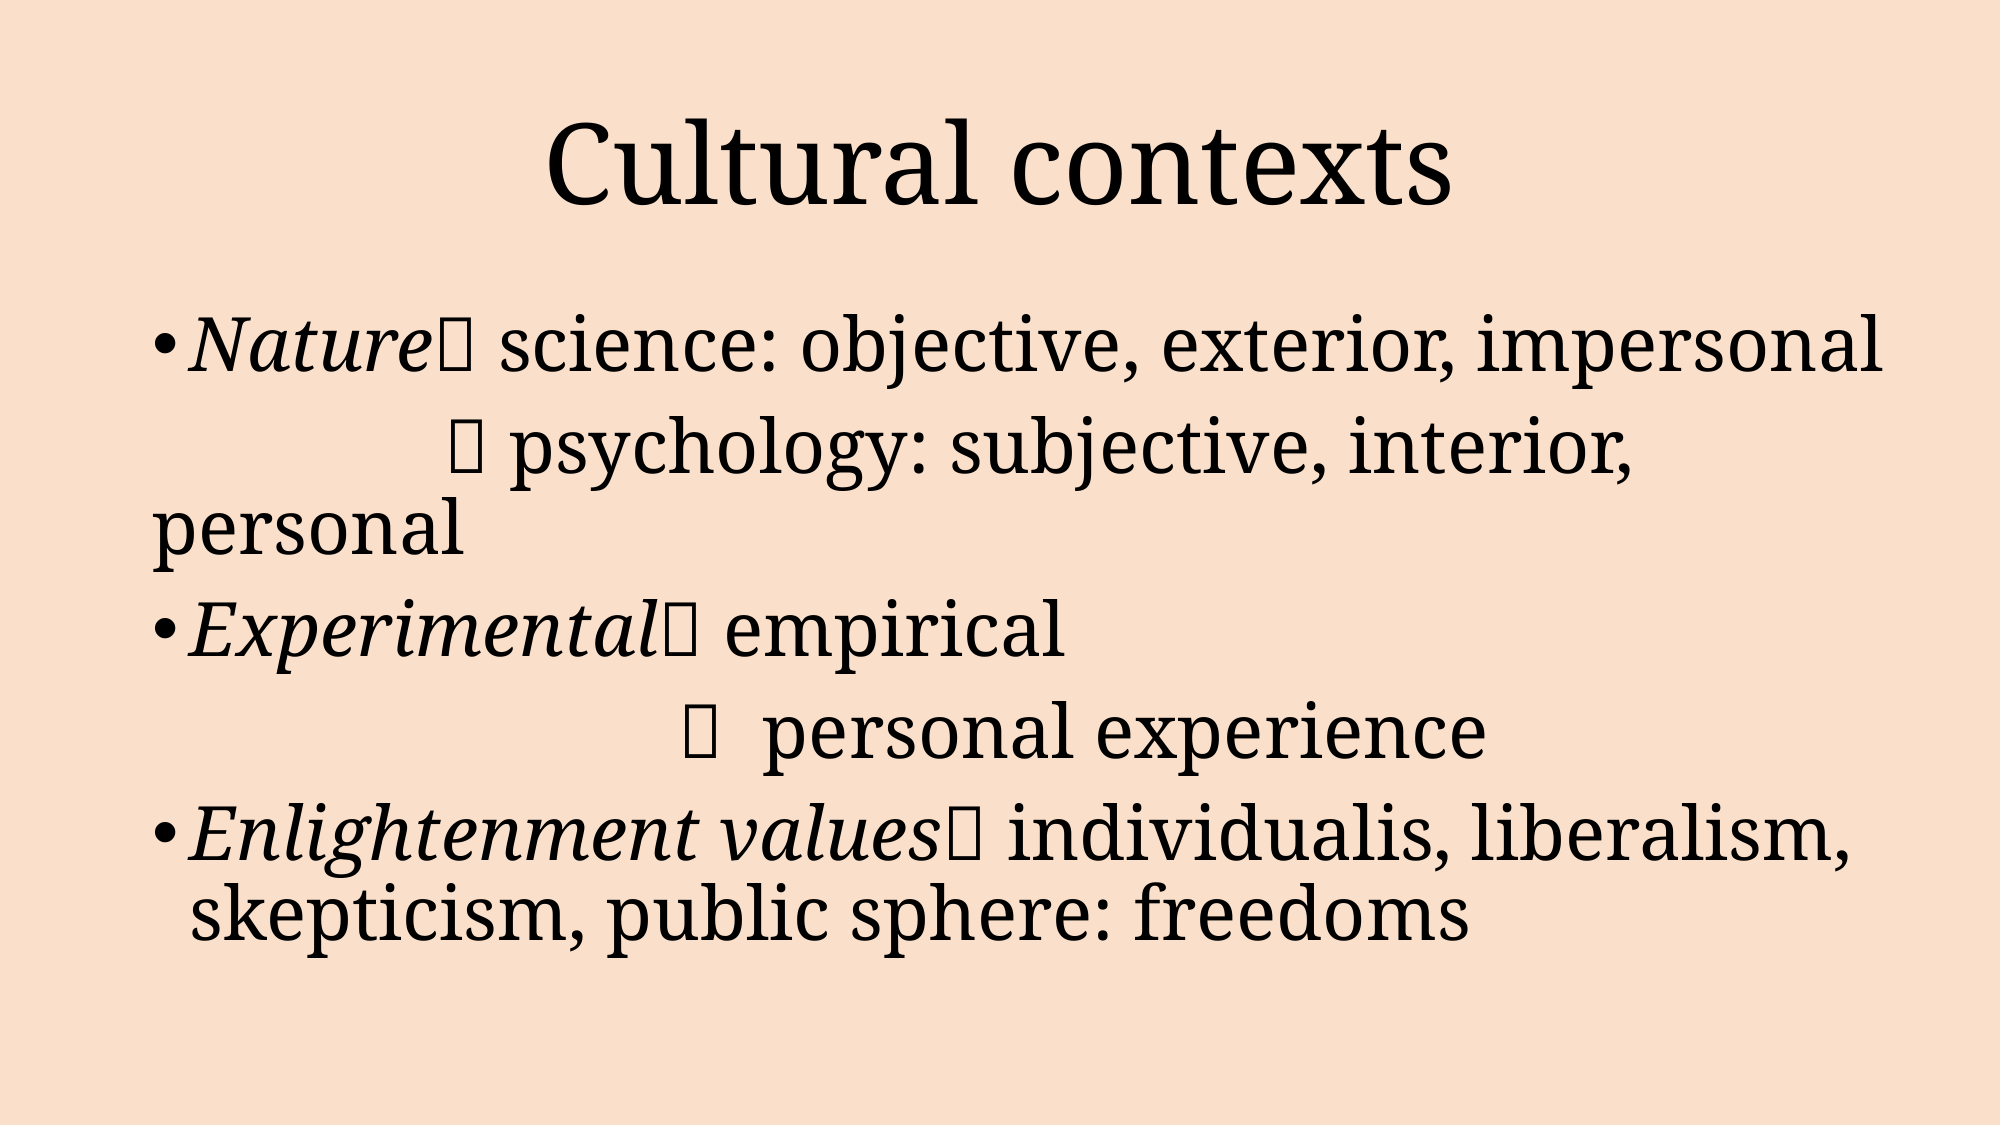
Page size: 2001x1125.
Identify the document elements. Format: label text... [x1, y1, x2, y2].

list Nature science: objective, exterior, impersonal  psychology: subjective, interior, personal Experimental empirical  personal experience Enlightenment values individualis, liberalism, skepticism, public sphere: freedoms [137, 299, 1981, 1014]
title Cultural contexts [137, 59, 1863, 278]
